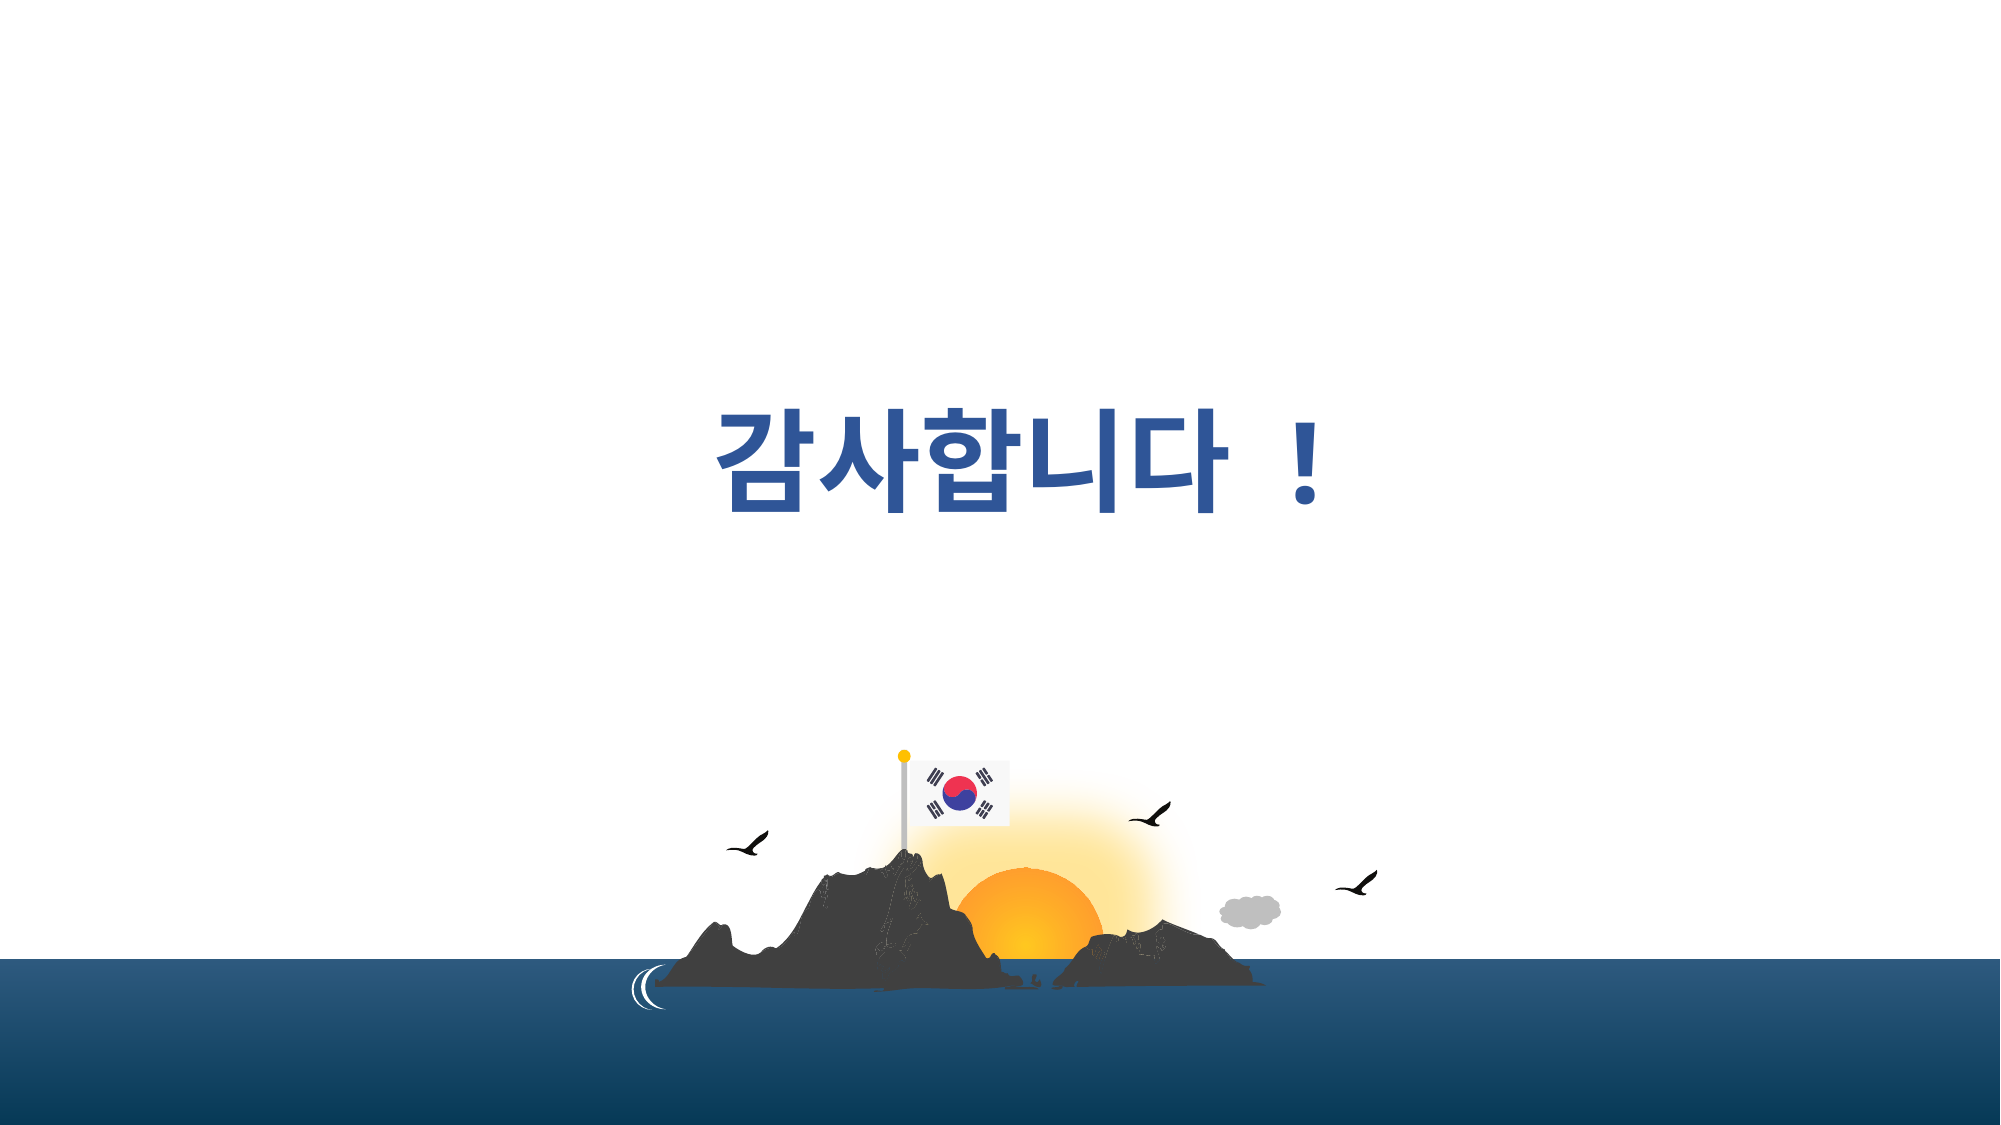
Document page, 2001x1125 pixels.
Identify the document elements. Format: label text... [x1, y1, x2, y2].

text_box [0, 958, 2000, 1125]
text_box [631, 749, 1378, 1010]
text_box 감사합니다 ! [698, 383, 1353, 534]
